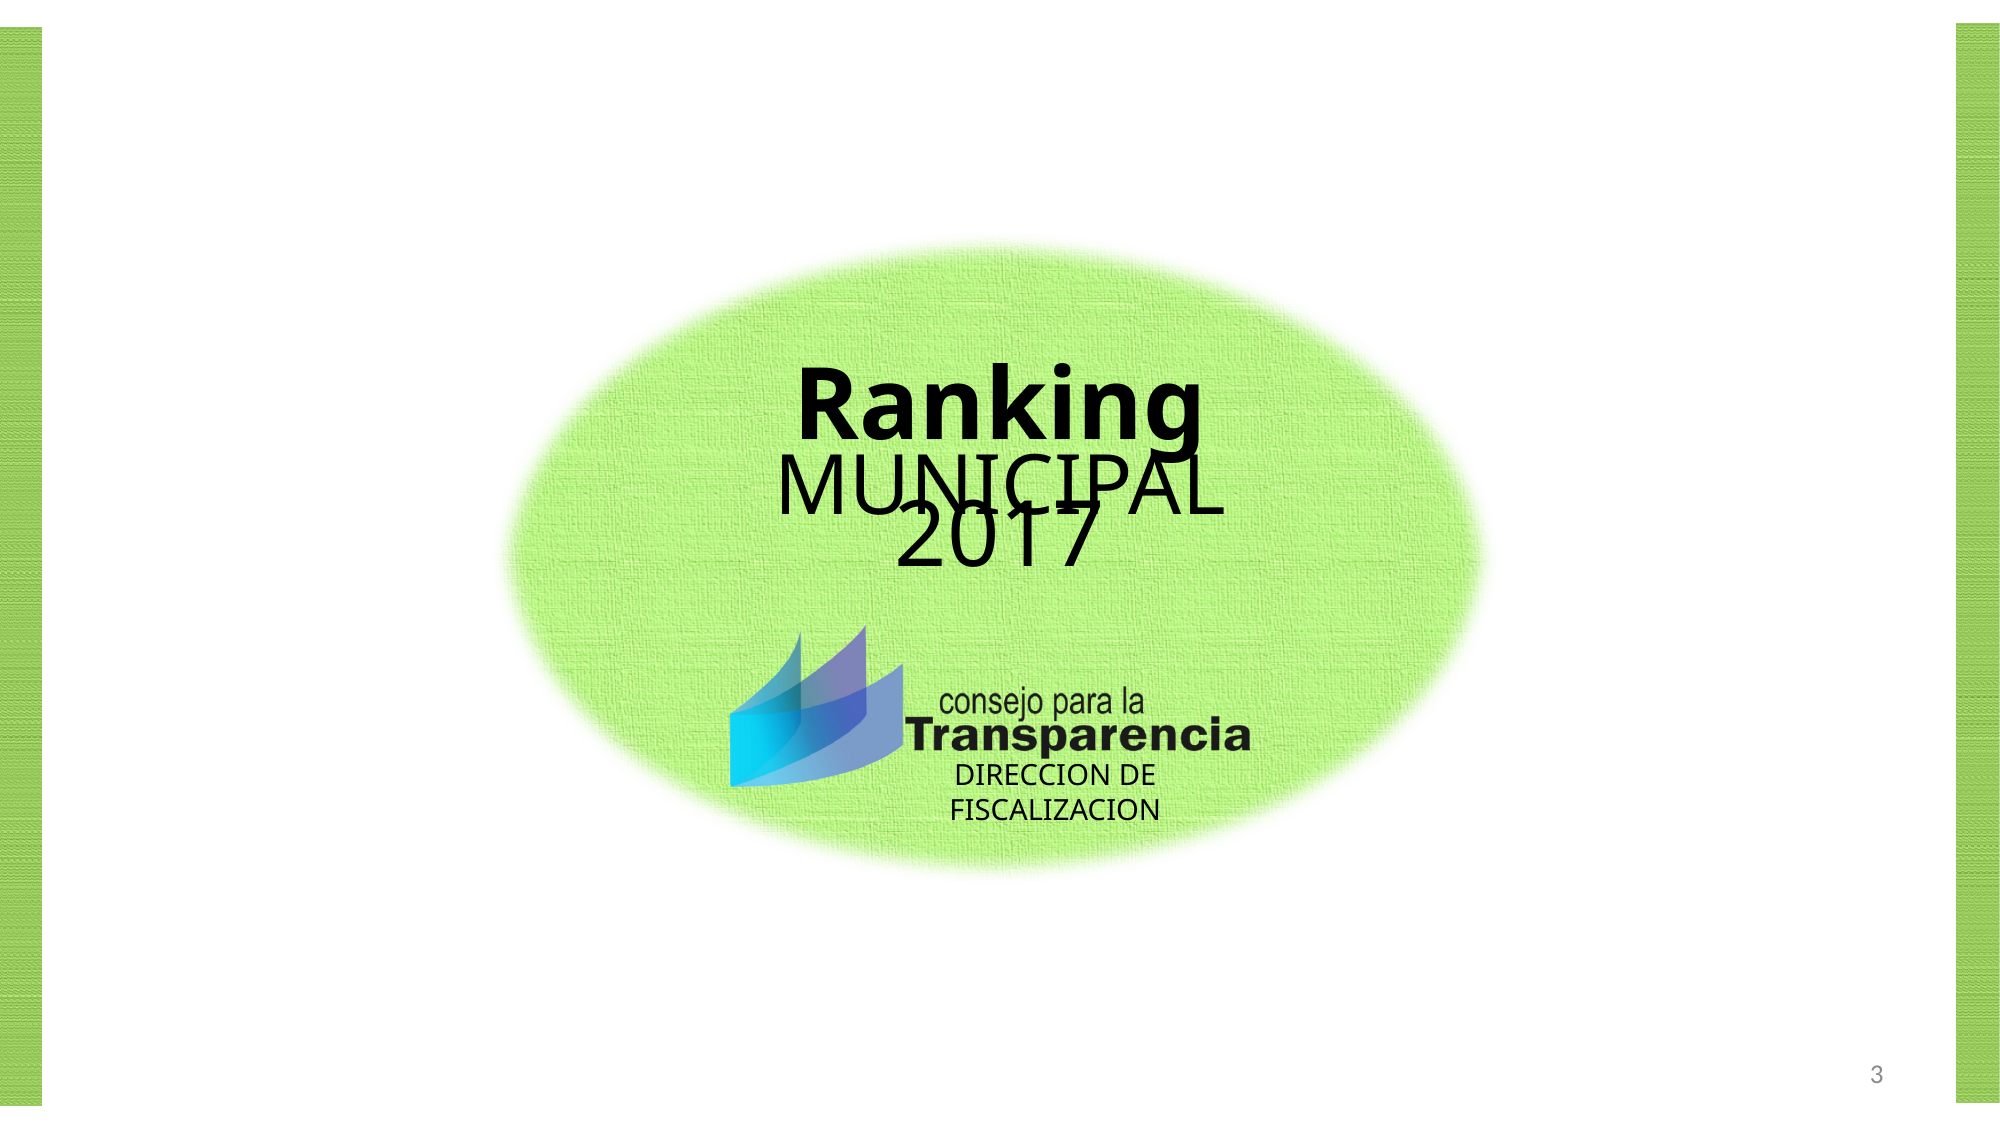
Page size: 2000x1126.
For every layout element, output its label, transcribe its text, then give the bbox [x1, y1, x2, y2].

picture [1956, 23, 2000, 1103]
picture [522, 405, 1468, 855]
text_box Ranking MUNICIPAL 2017 [599, 312, 1401, 613]
slide_number 3 [1433, 1042, 1900, 1103]
picture [0, 27, 42, 1106]
picture [745, 261, 1246, 312]
